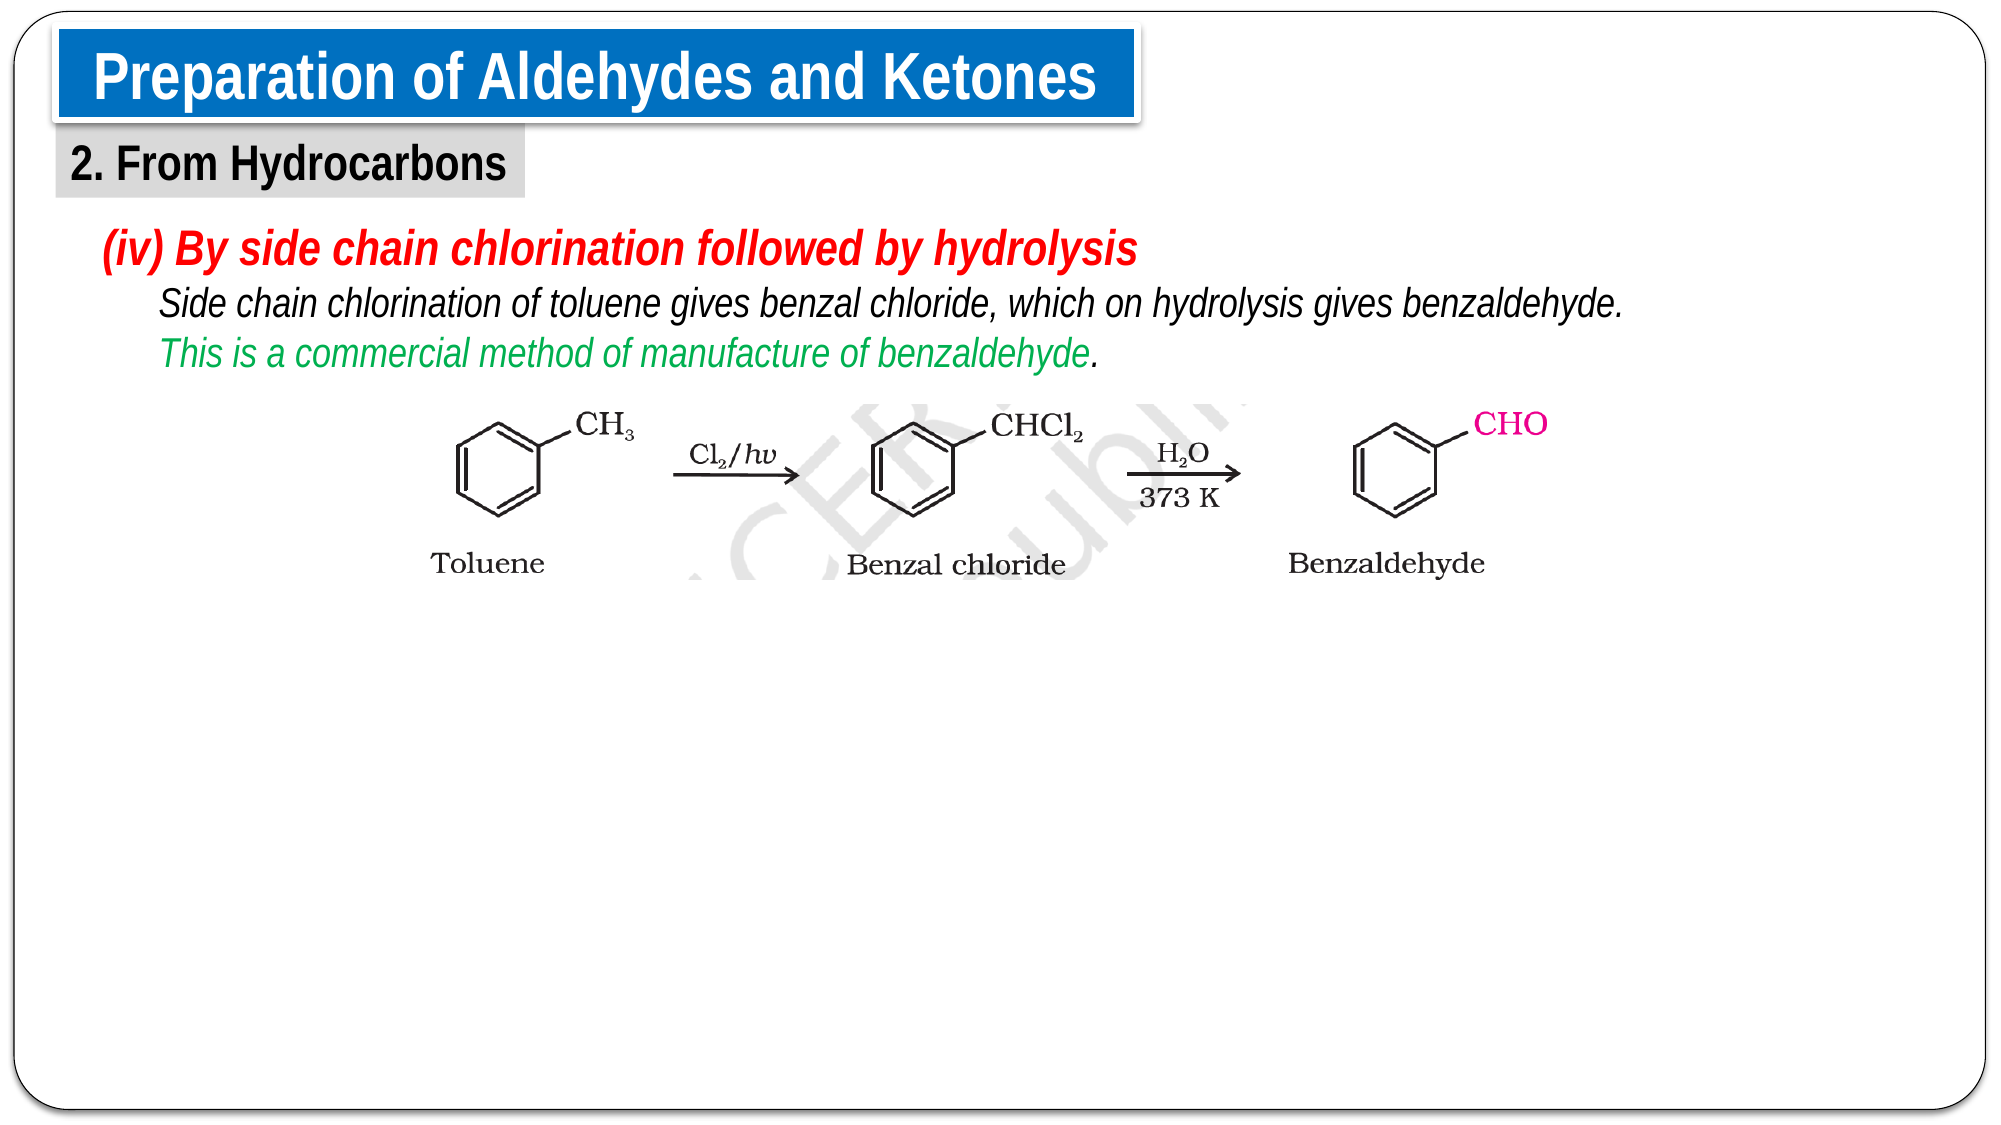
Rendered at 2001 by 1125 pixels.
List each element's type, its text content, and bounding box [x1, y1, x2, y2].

text_box (iv) By side chain chlorination followed by hydrolysis Side chain chlorination of toluene gives benzal chloride, which on hydrolysis gives benzaldehyde. This is a commercial method of manufacture of benzaldehyde. [87, 208, 1950, 384]
text_box 2. From Hydrocarbons [55, 131, 525, 198]
text_box Preparation of Aldehydes and Ketones [52, 22, 1141, 123]
picture [424, 404, 1551, 581]
